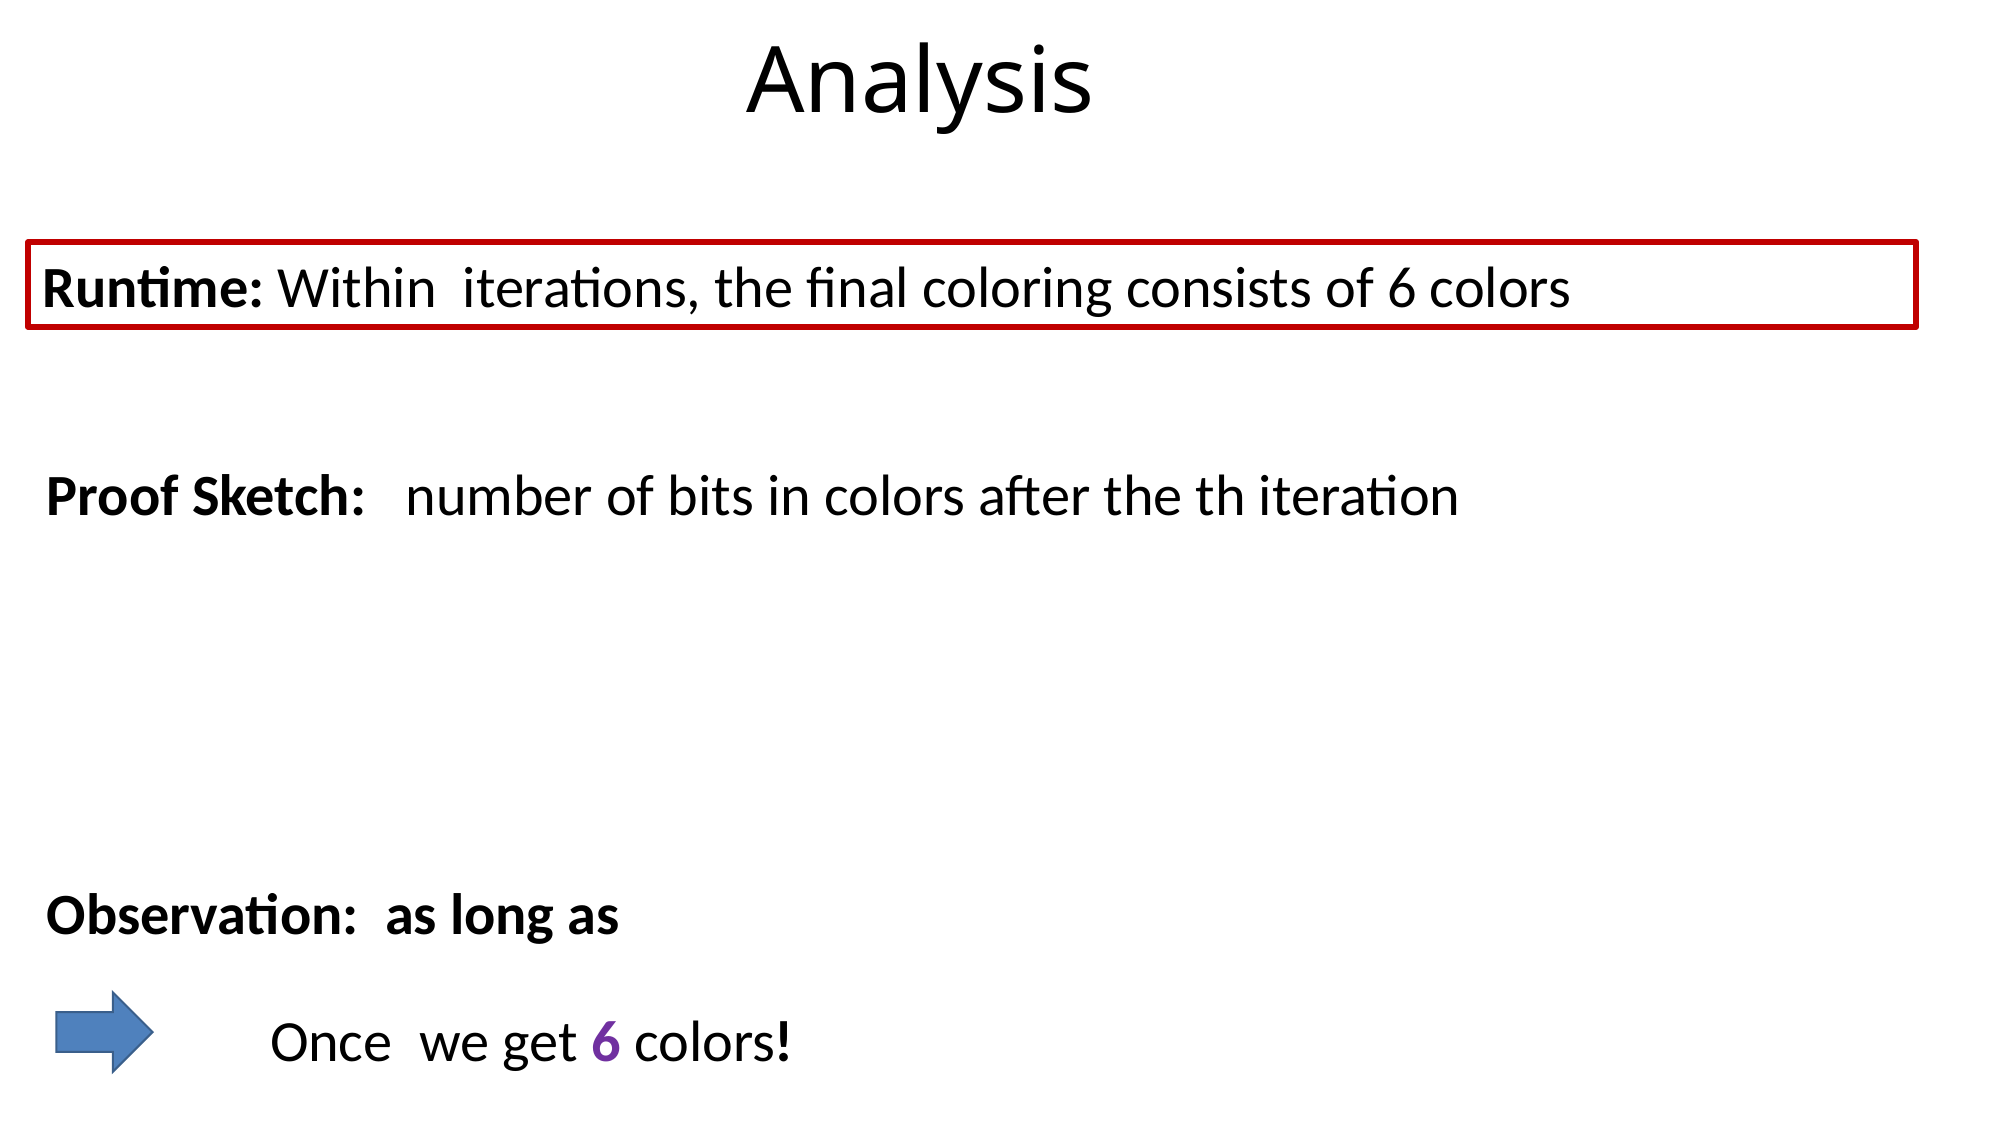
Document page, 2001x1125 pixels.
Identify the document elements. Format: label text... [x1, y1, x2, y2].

text_box [55, 989, 155, 1075]
text_box Analysis [15, 25, 1827, 140]
